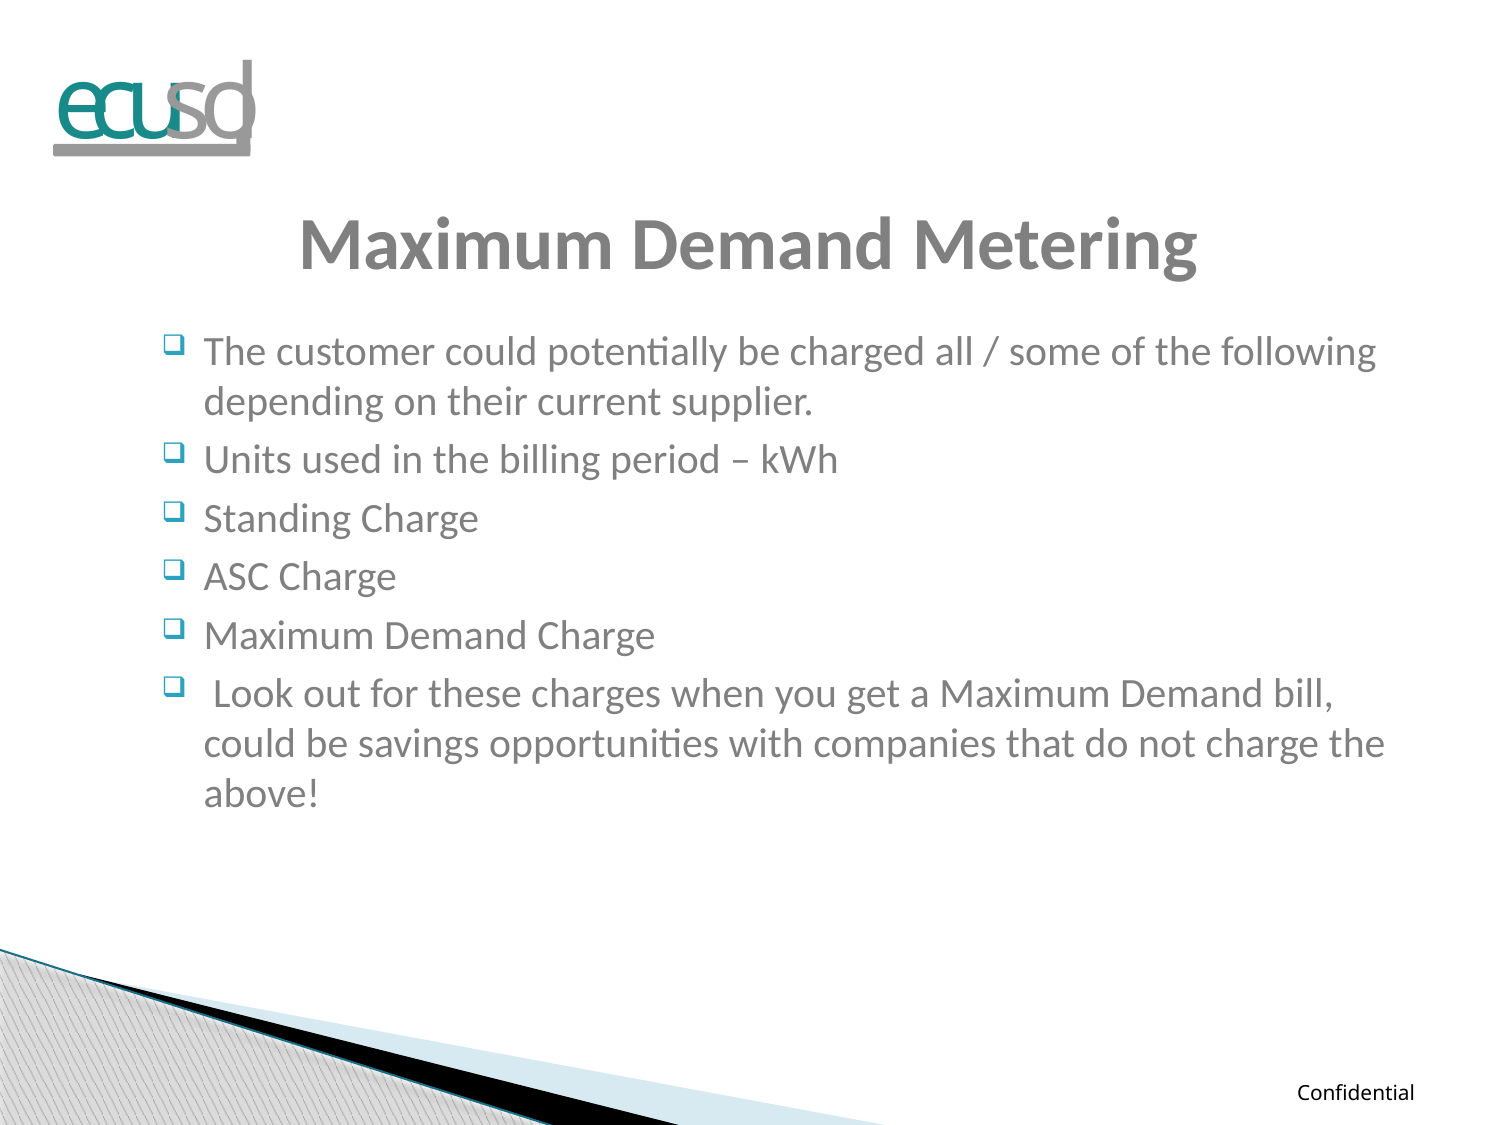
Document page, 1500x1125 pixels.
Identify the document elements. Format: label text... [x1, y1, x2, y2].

footer Confidential [842, 1051, 1430, 1112]
text_box The customer could potentially be charged all / some of the following depending on their current supplier. Units used in the billing period – kWh Standing Charge ASC Charge Maximum Demand Charge Look out for these charges when you get a Maximum Demand bill, could be savings opportunities with companies that do not charge the above! [128, 316, 1407, 887]
text_box Maximum Demand Metering [257, 187, 1240, 312]
picture [52, 34, 258, 159]
